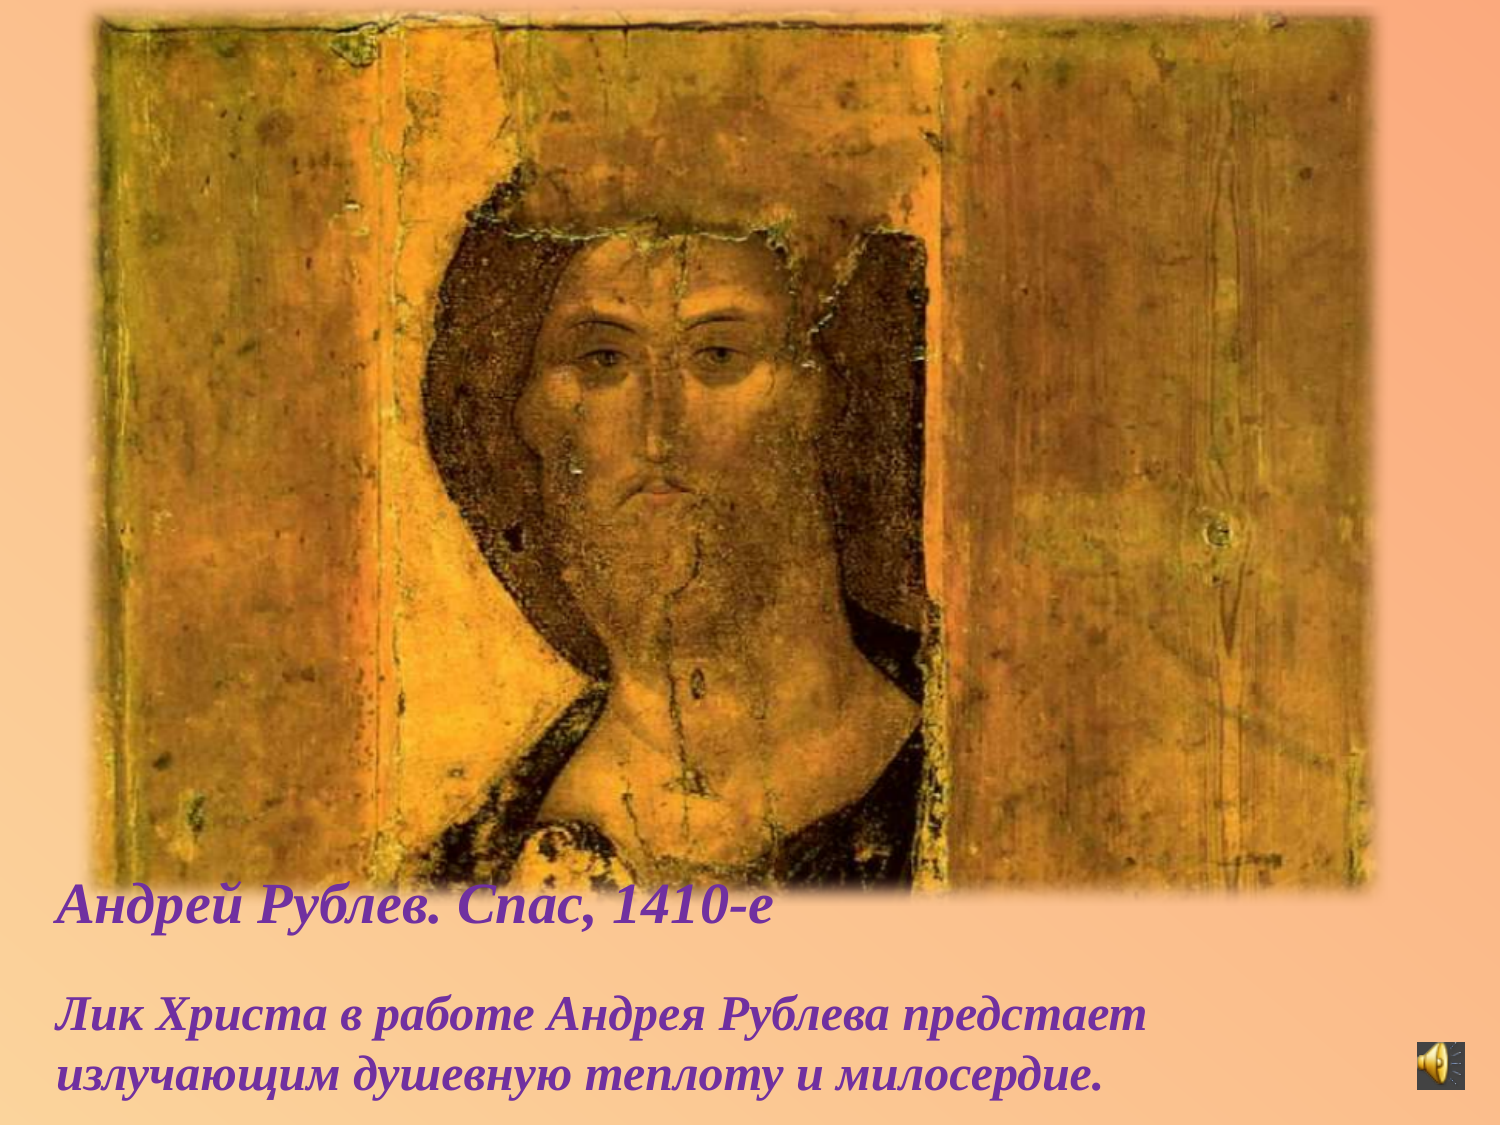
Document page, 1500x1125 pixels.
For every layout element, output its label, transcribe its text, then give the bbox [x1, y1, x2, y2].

picture [1415, 1040, 1467, 1092]
text_box Андрей Рублев. Спас, 1410-е [41, 857, 1424, 1123]
text_box Лик Христа в работе Андрея Рублева предстает излучающим душевную теплоту и милосердие. [41, 973, 1377, 1109]
picture [76, 0, 1389, 907]
